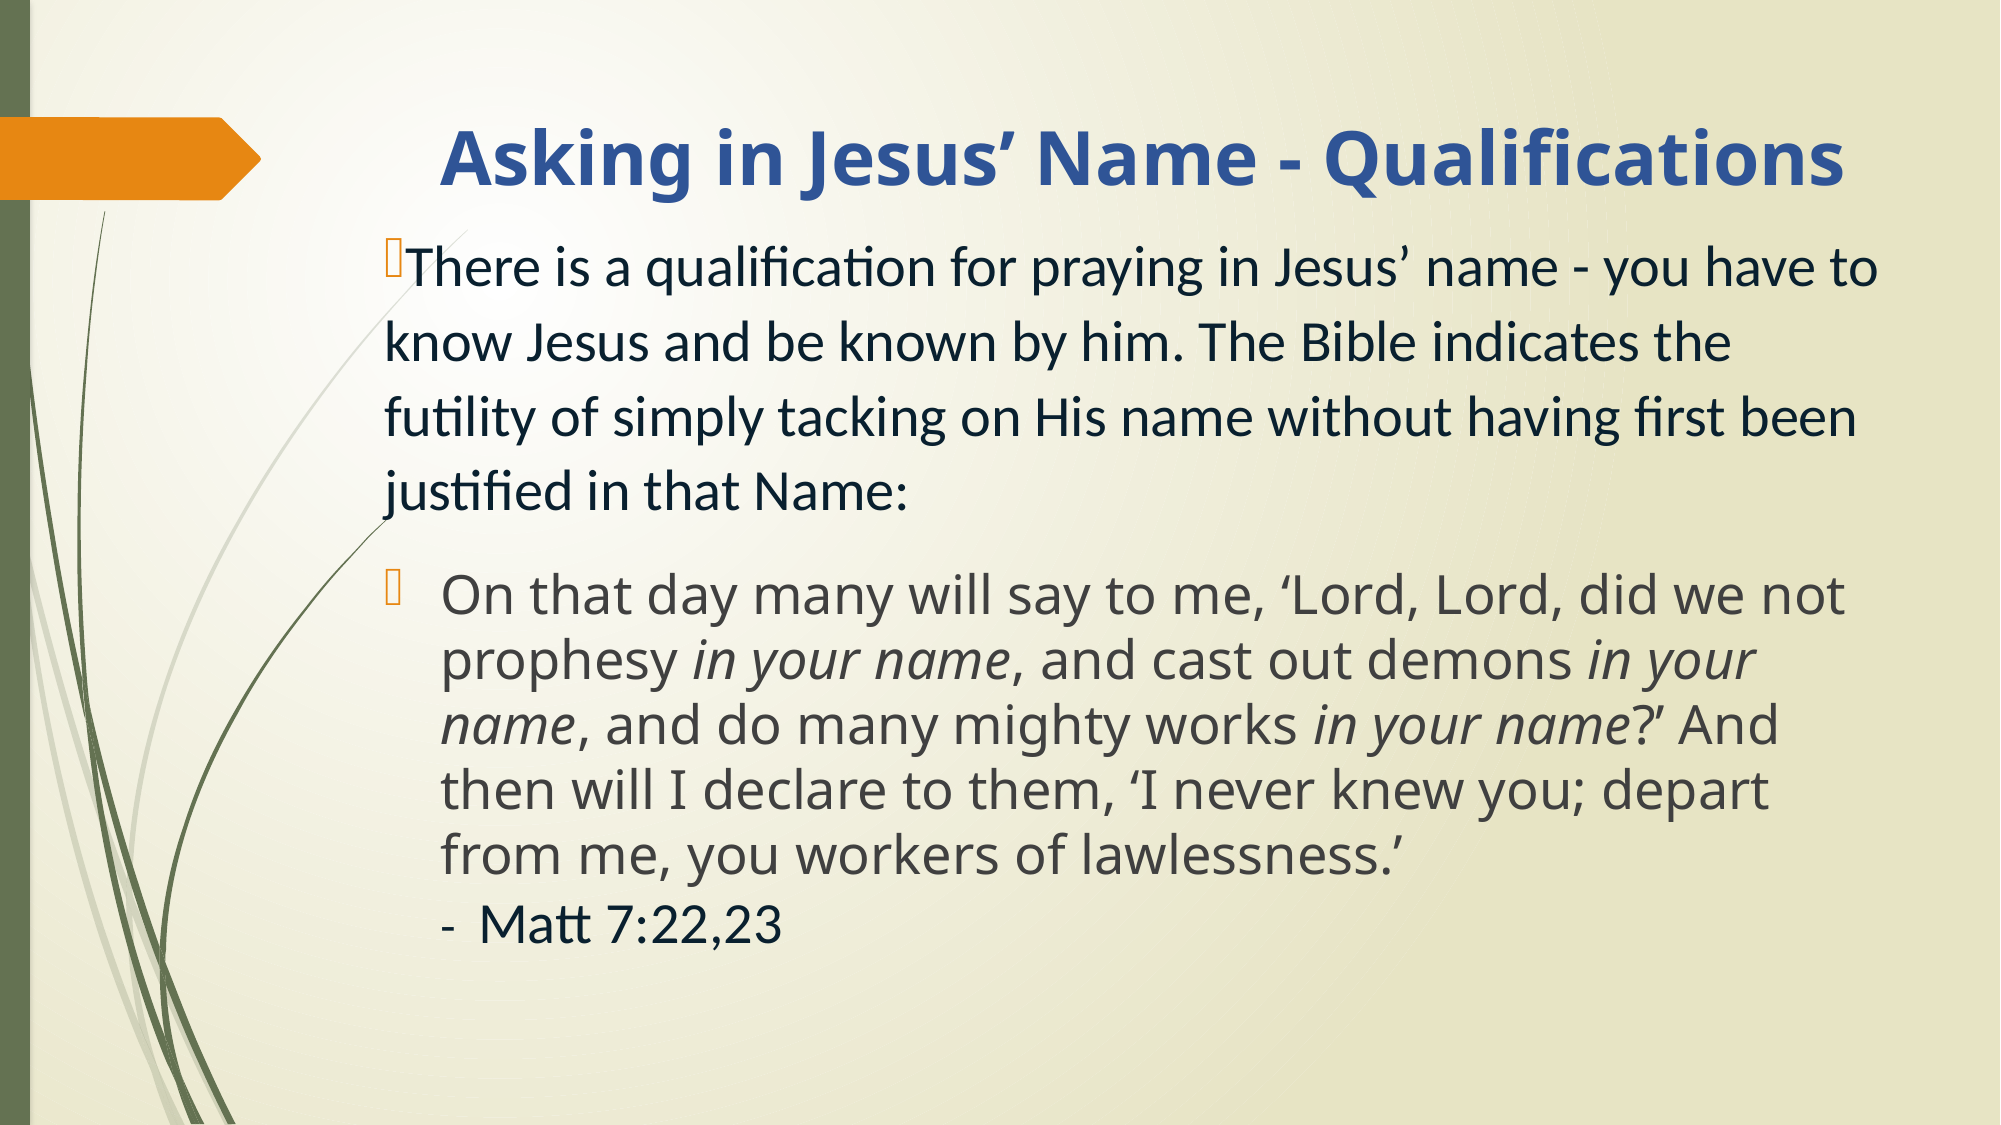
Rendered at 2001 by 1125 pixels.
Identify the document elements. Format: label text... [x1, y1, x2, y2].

list There is a qualification for praying in Jesus’ name - you have to know Jesus and be known by him. The Bible indicates the futility of simply tacking on His name without having first been justified in that Name: On that day many will say to me, ‘Lord, Lord, did we not prophesy in your name, and cast out demons in your name, and do many mighty works in your name?’ And then will I declare to them, ‘I never knew you; depart from me, you workers of lawlessness.’ - Matt 7:22,23 [369, 216, 1912, 1109]
title Asking in Jesus’ Name - Qualifications [425, 102, 1888, 216]
